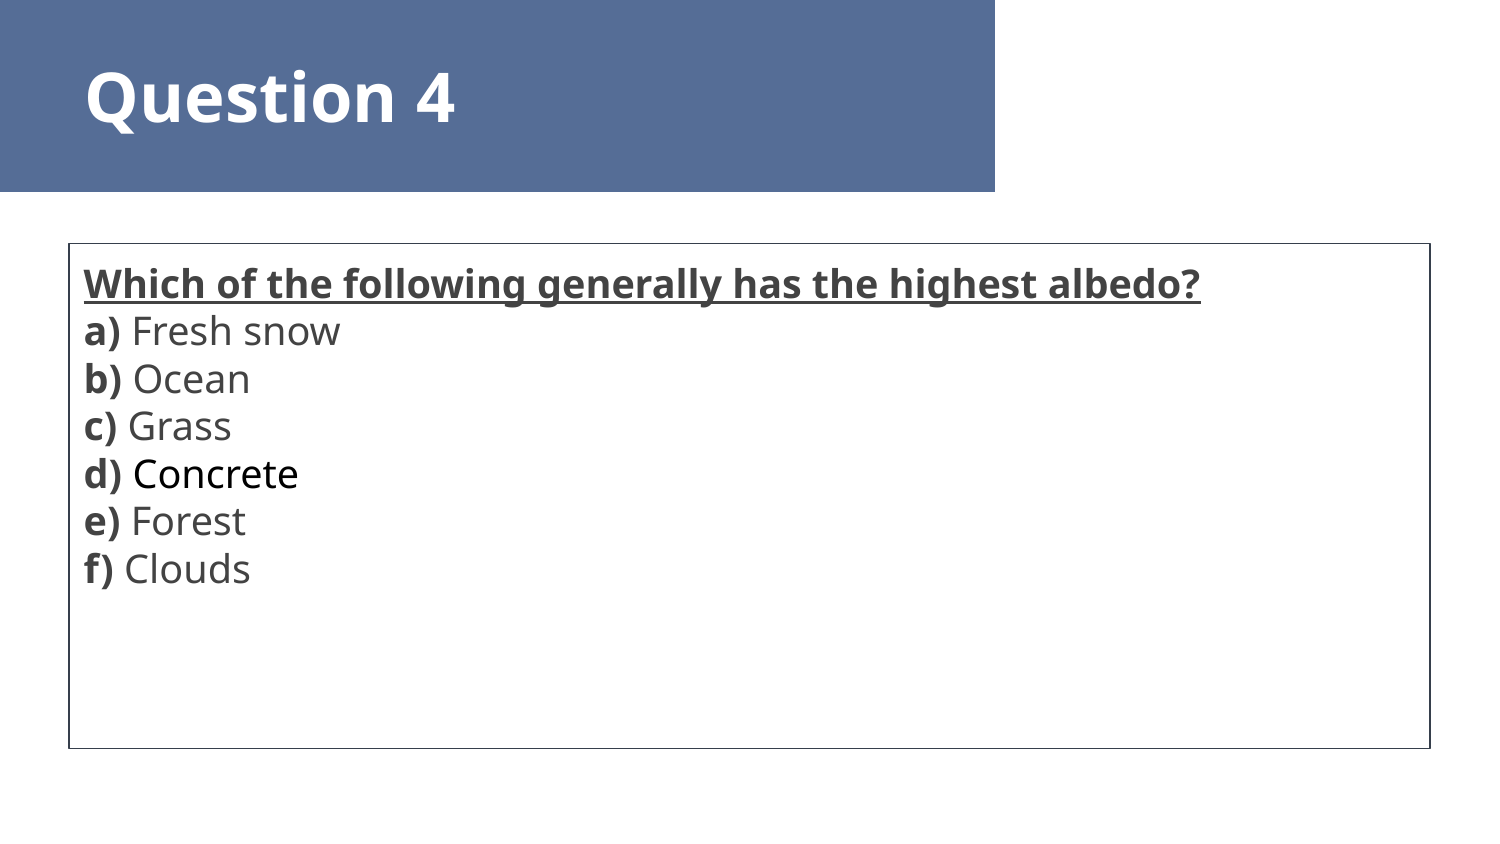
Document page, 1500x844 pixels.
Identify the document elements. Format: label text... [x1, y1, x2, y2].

title Question 4 [69, 39, 824, 211]
text_box Which of the following generally has the highest albedo? a) Fresh snow b) Ocean c) Grass d) Concrete e) Forest f) Clouds [68, 243, 1431, 749]
text_box [0, 0, 995, 192]
